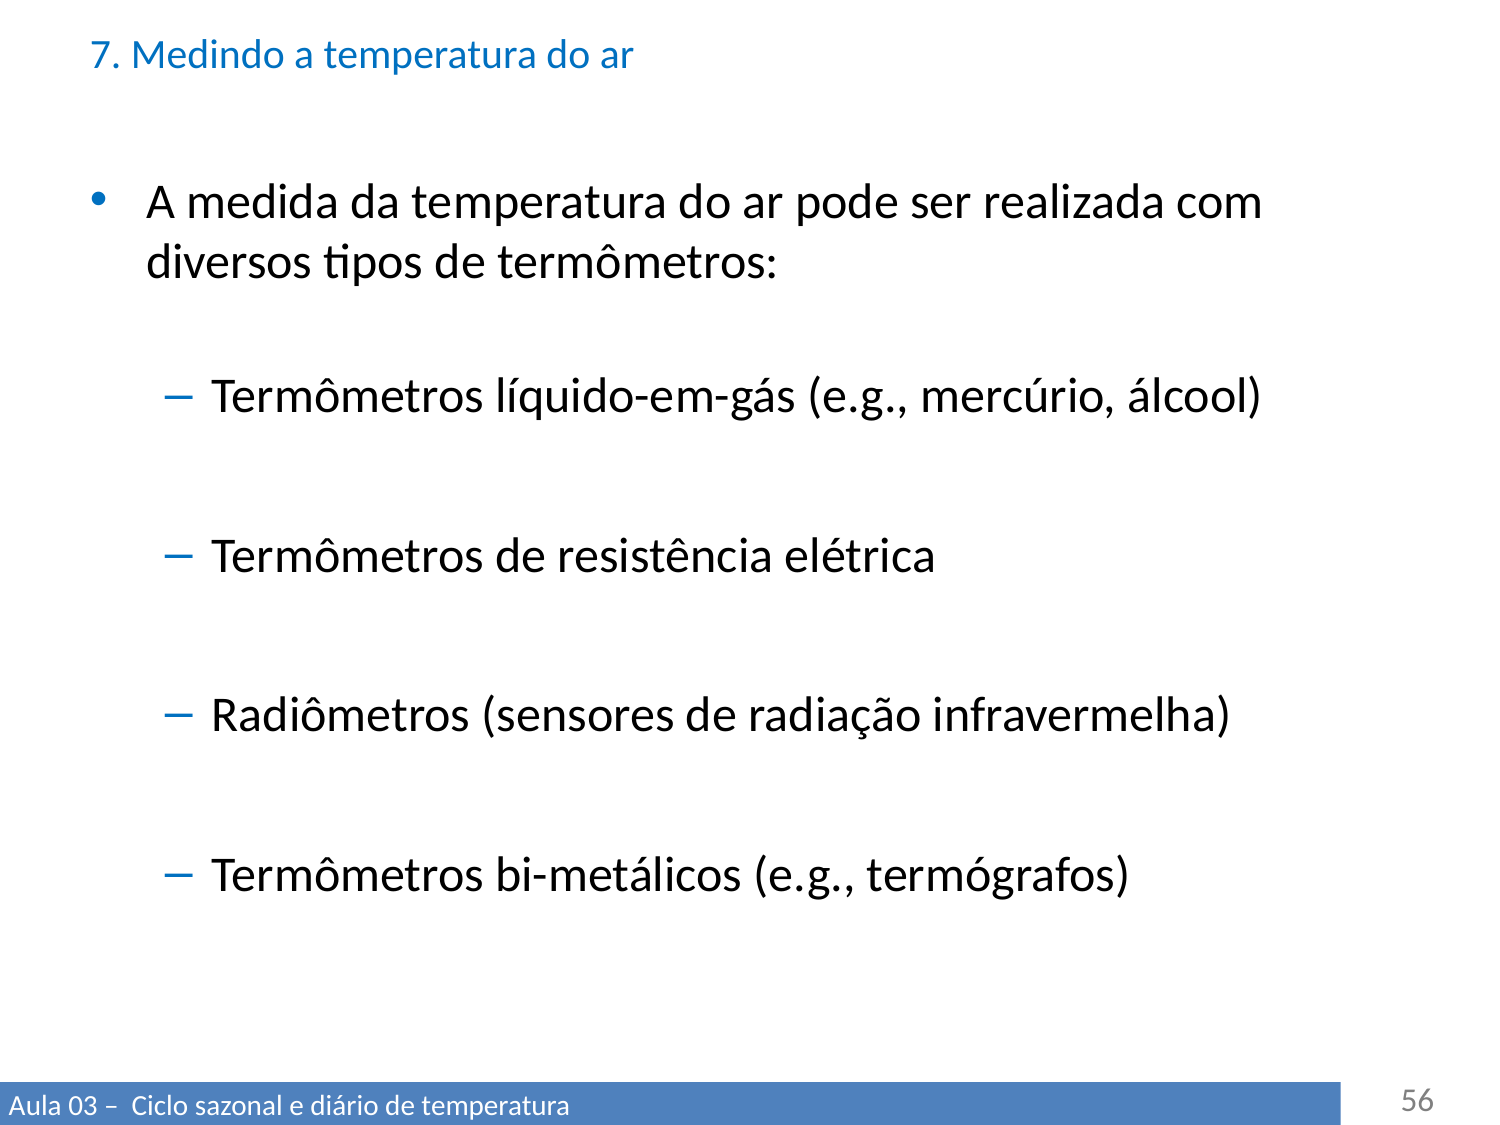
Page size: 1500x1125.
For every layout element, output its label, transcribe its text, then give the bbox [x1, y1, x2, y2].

title 7. Medindo a temperatura do ar [75, 19, 1425, 135]
list A medida da temperatura do ar pode ser realizada com diversos tipos de termômetros: Termômetros líquido-em-gás (e.g., mercúrio, álcool) Termômetros de resistência elétrica Radiômetros (sensores de radiação infravermelha) Termômetros bi-metálicos (e.g., termógrafos) [75, 160, 1425, 1071]
